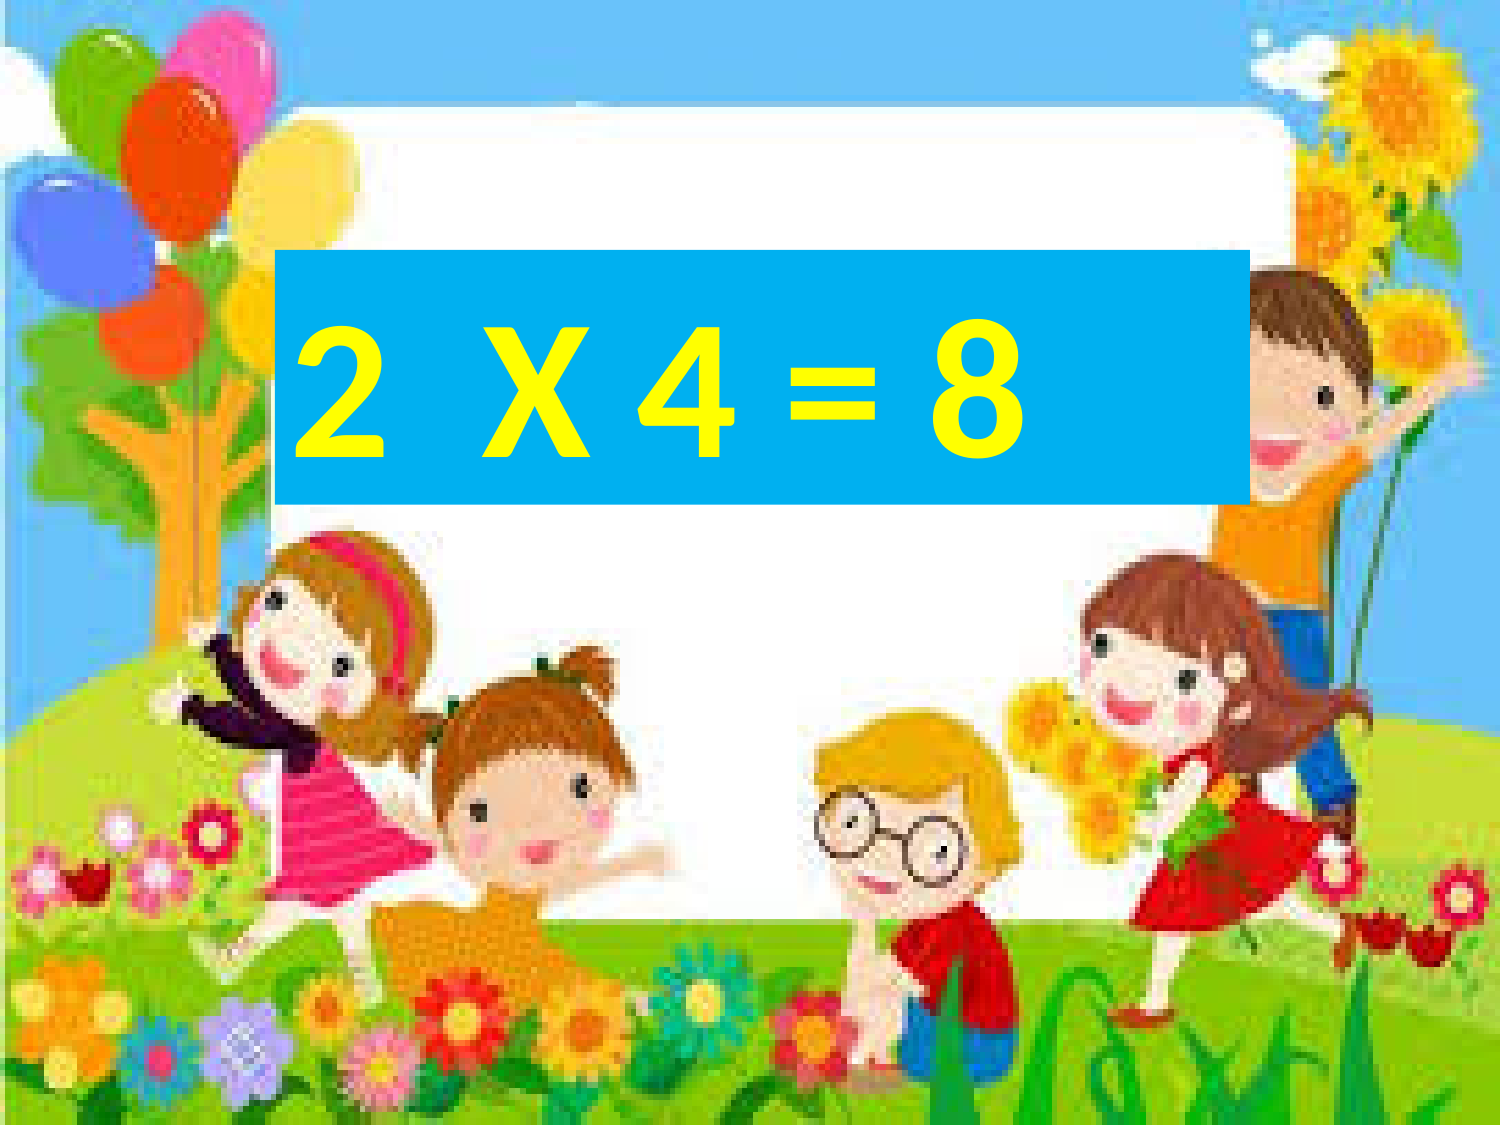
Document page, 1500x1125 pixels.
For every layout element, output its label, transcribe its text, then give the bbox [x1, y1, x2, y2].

text_box 2 X 4 = 8 [274, 249, 1250, 505]
picture [0, 0, 1500, 1125]
